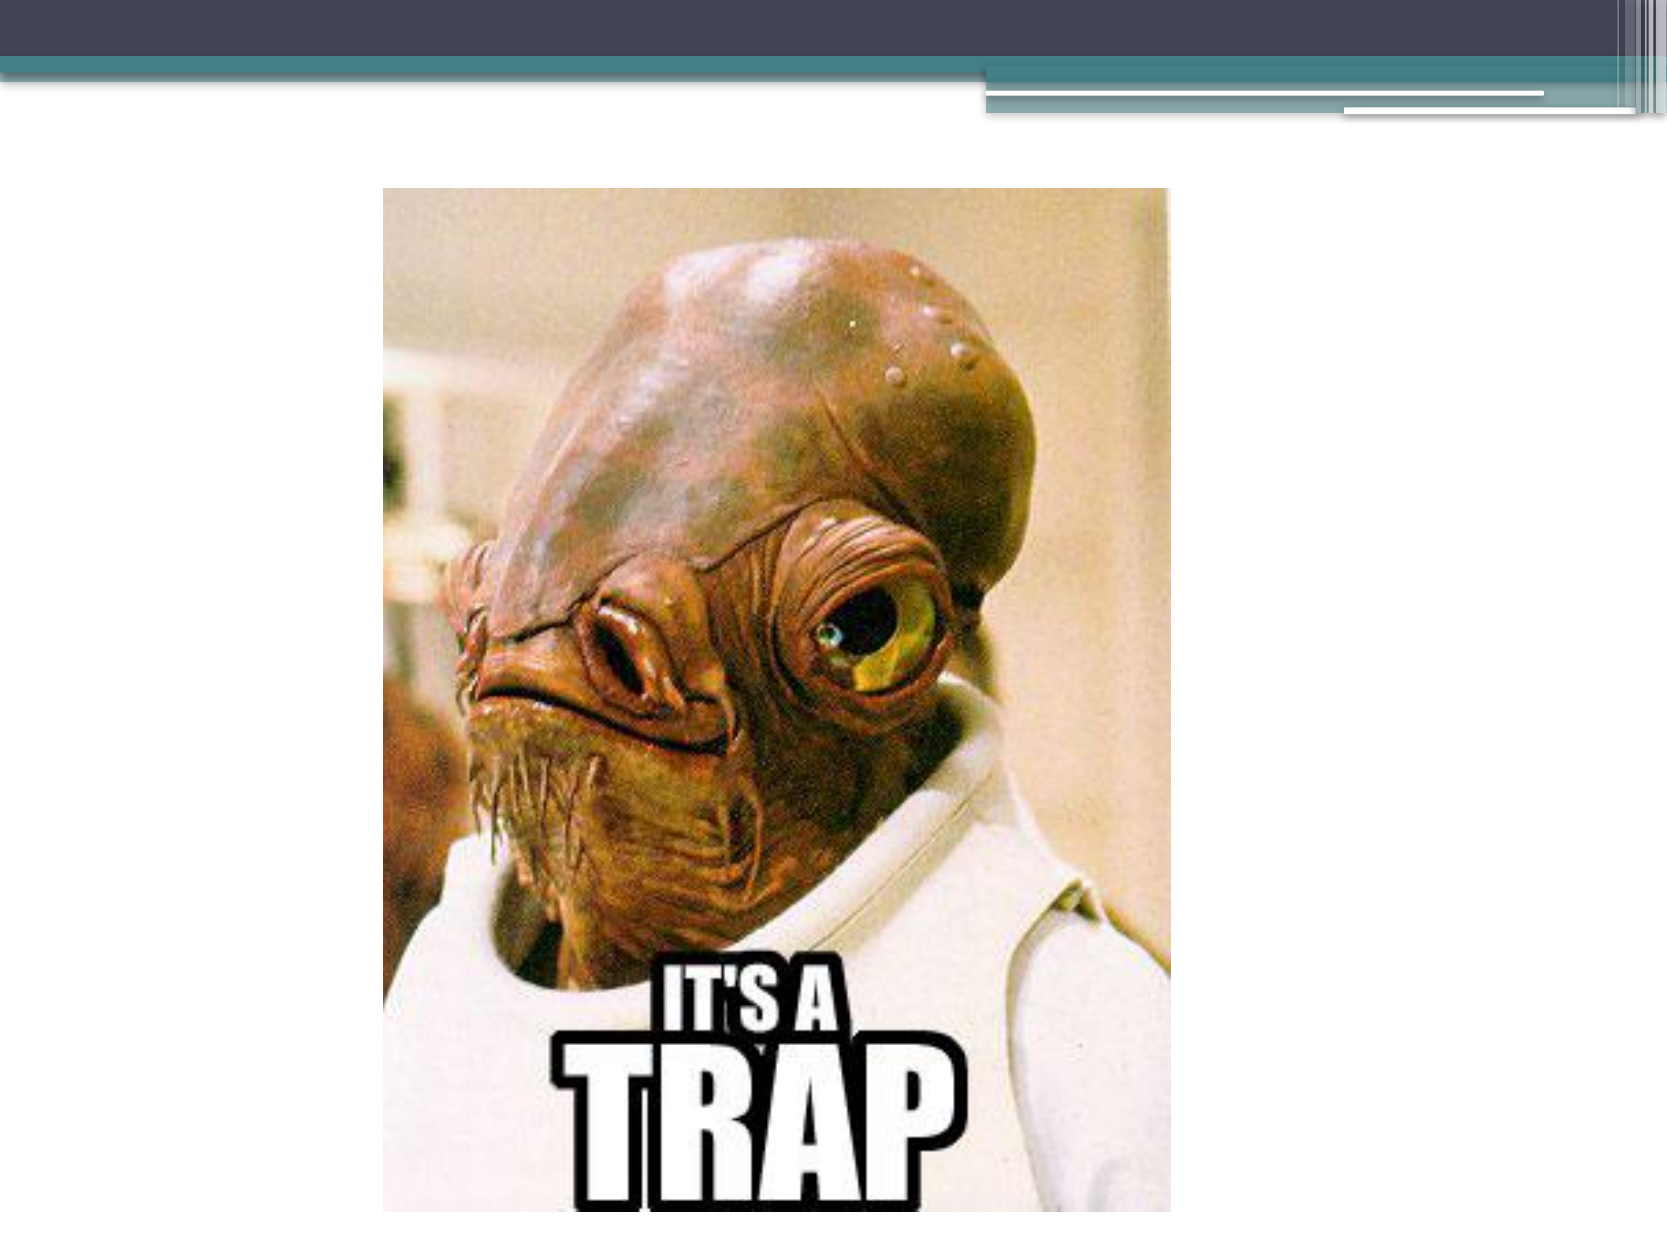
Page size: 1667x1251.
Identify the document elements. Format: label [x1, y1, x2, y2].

picture [383, 188, 1172, 1212]
